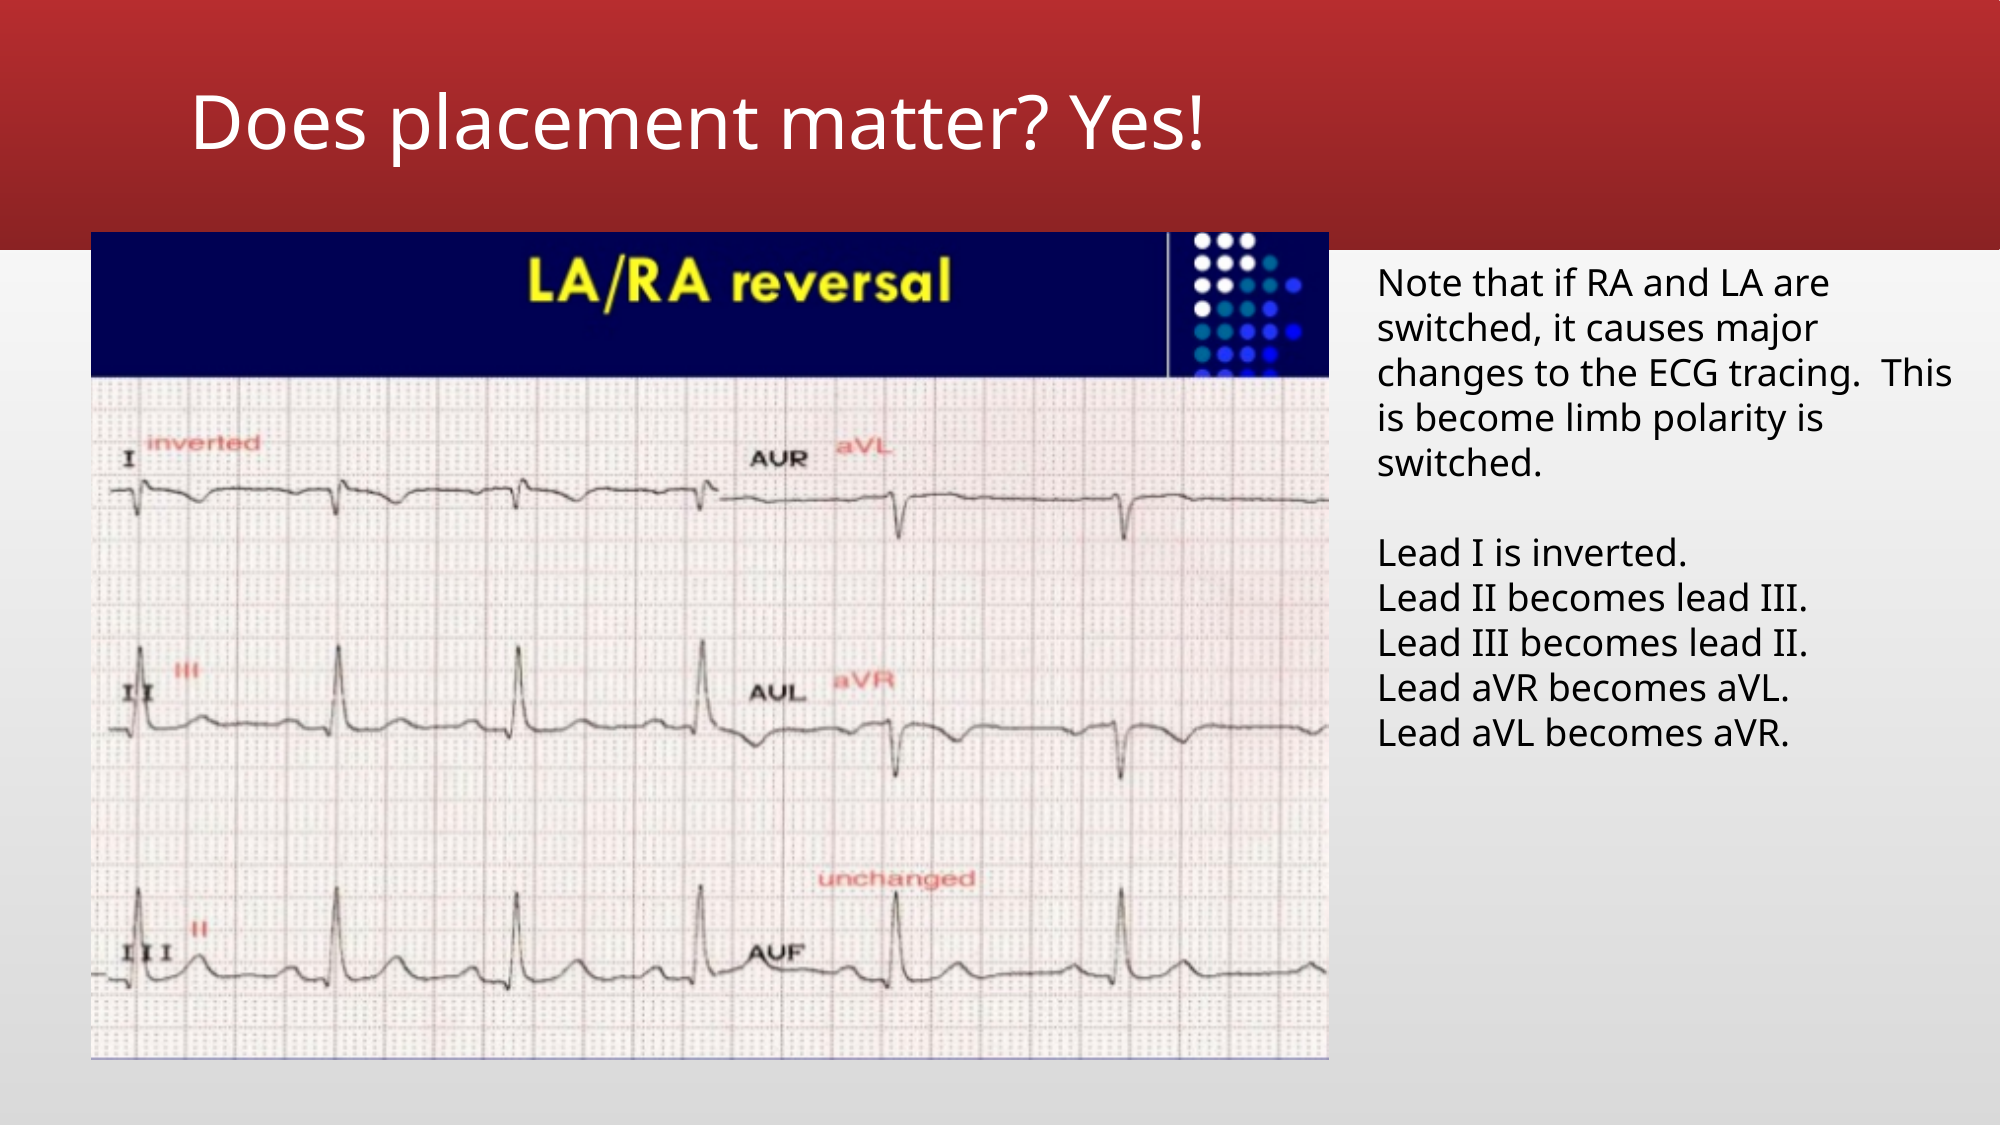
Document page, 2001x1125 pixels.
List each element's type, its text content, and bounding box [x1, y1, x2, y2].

text_box Note that if RA and LA are switched, it causes major changes to the ECG tracing. This is become limb polarity is switched. Lead I is inverted. Lead II becomes lead III. Lead III becomes lead II. Lead aVR becomes aVL. Lead aVL becomes aVR. [1362, 251, 1983, 896]
picture [91, 232, 1329, 1060]
title Does placement matter? Yes! [174, 16, 1825, 234]
